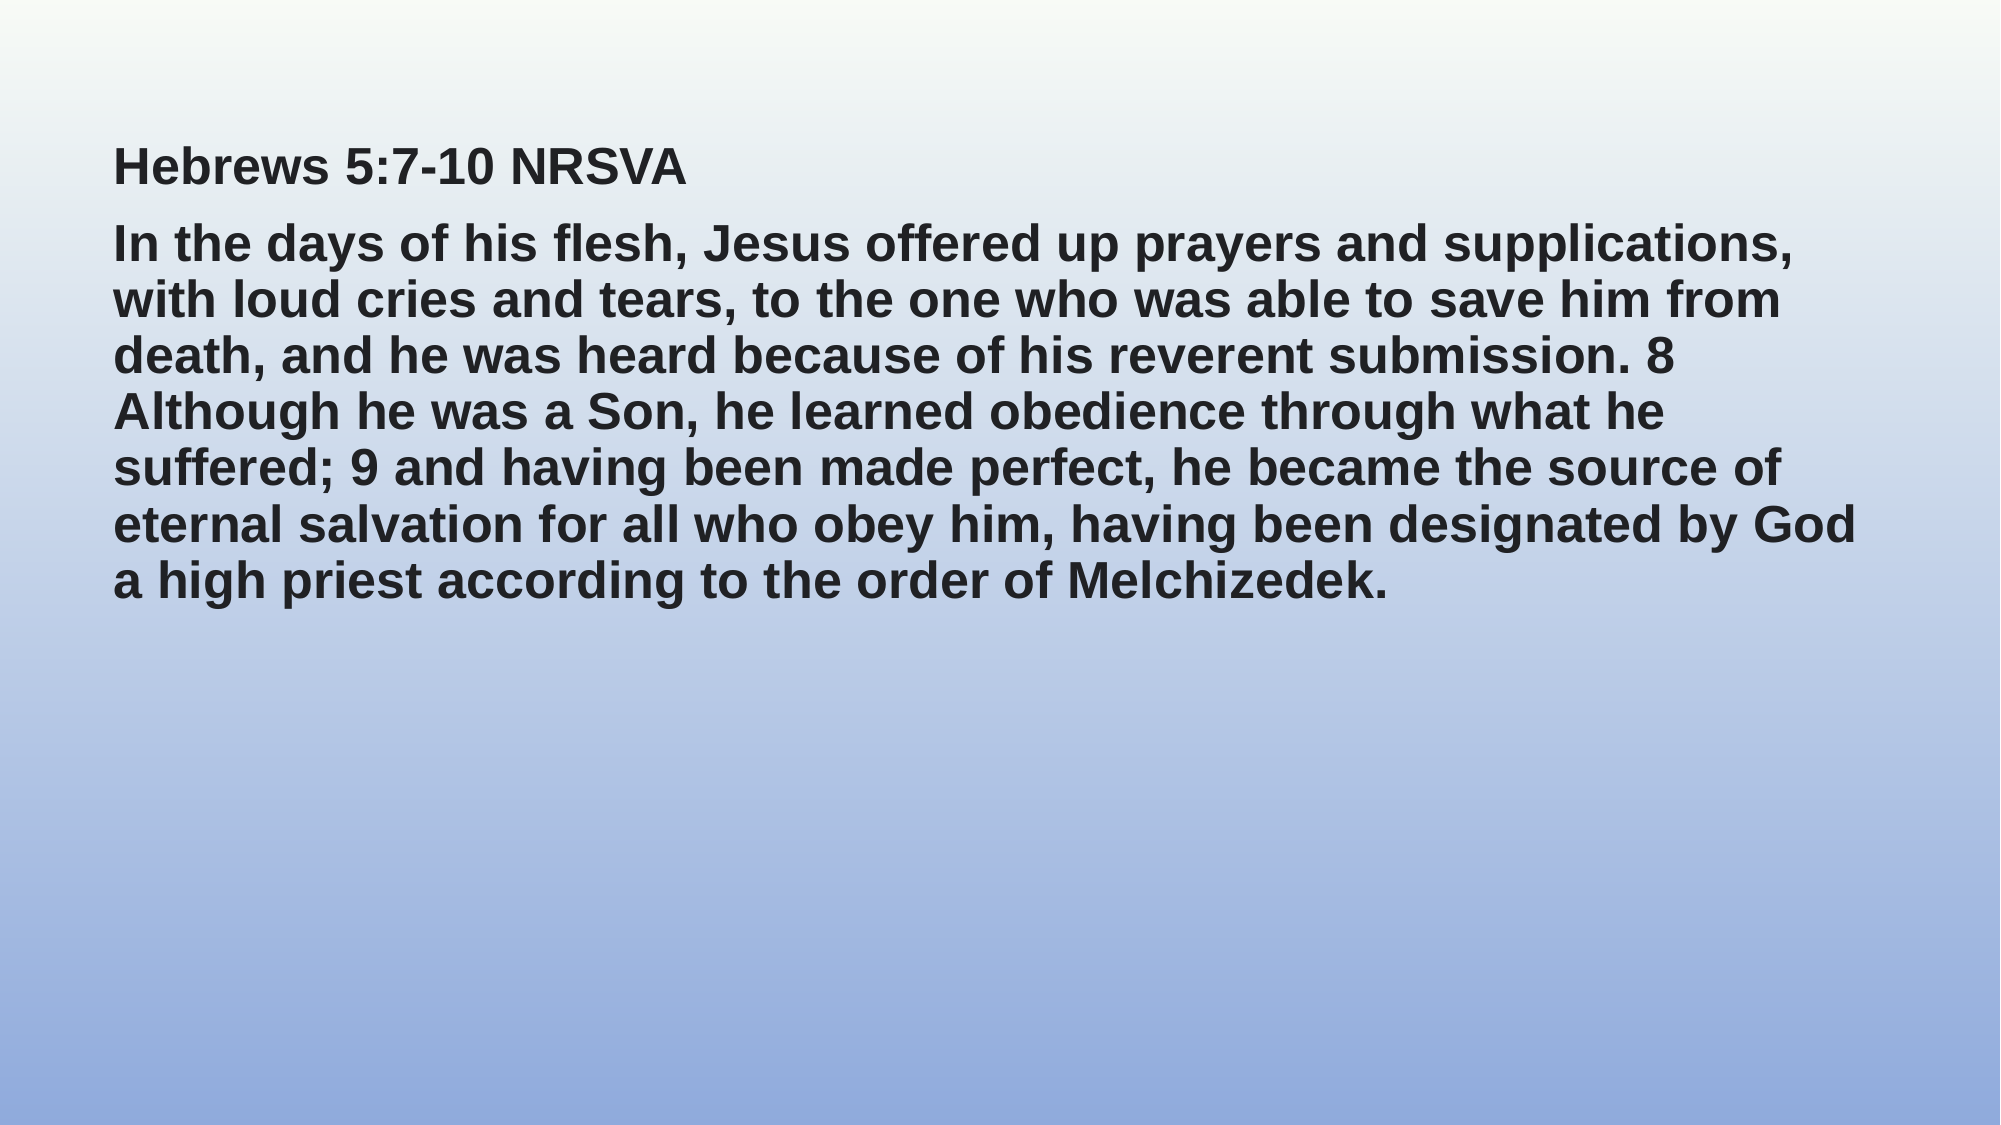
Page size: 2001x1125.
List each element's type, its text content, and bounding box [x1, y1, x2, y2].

subtitle Hebrews 5:7-10 NRSVA In the days of his flesh, Jesus offered up prayers and supplications, with loud cries and tears, to the one who was able to save him from death, and he was heard because of his reverent submission. 8 Although he was a Son, he learned obedience through what he suffered; 9 and having been made perfect, he became the source of eternal salvation for all who obey him, having been designated by God a high priest according to the order of Melchizedek. [98, 131, 1902, 994]
